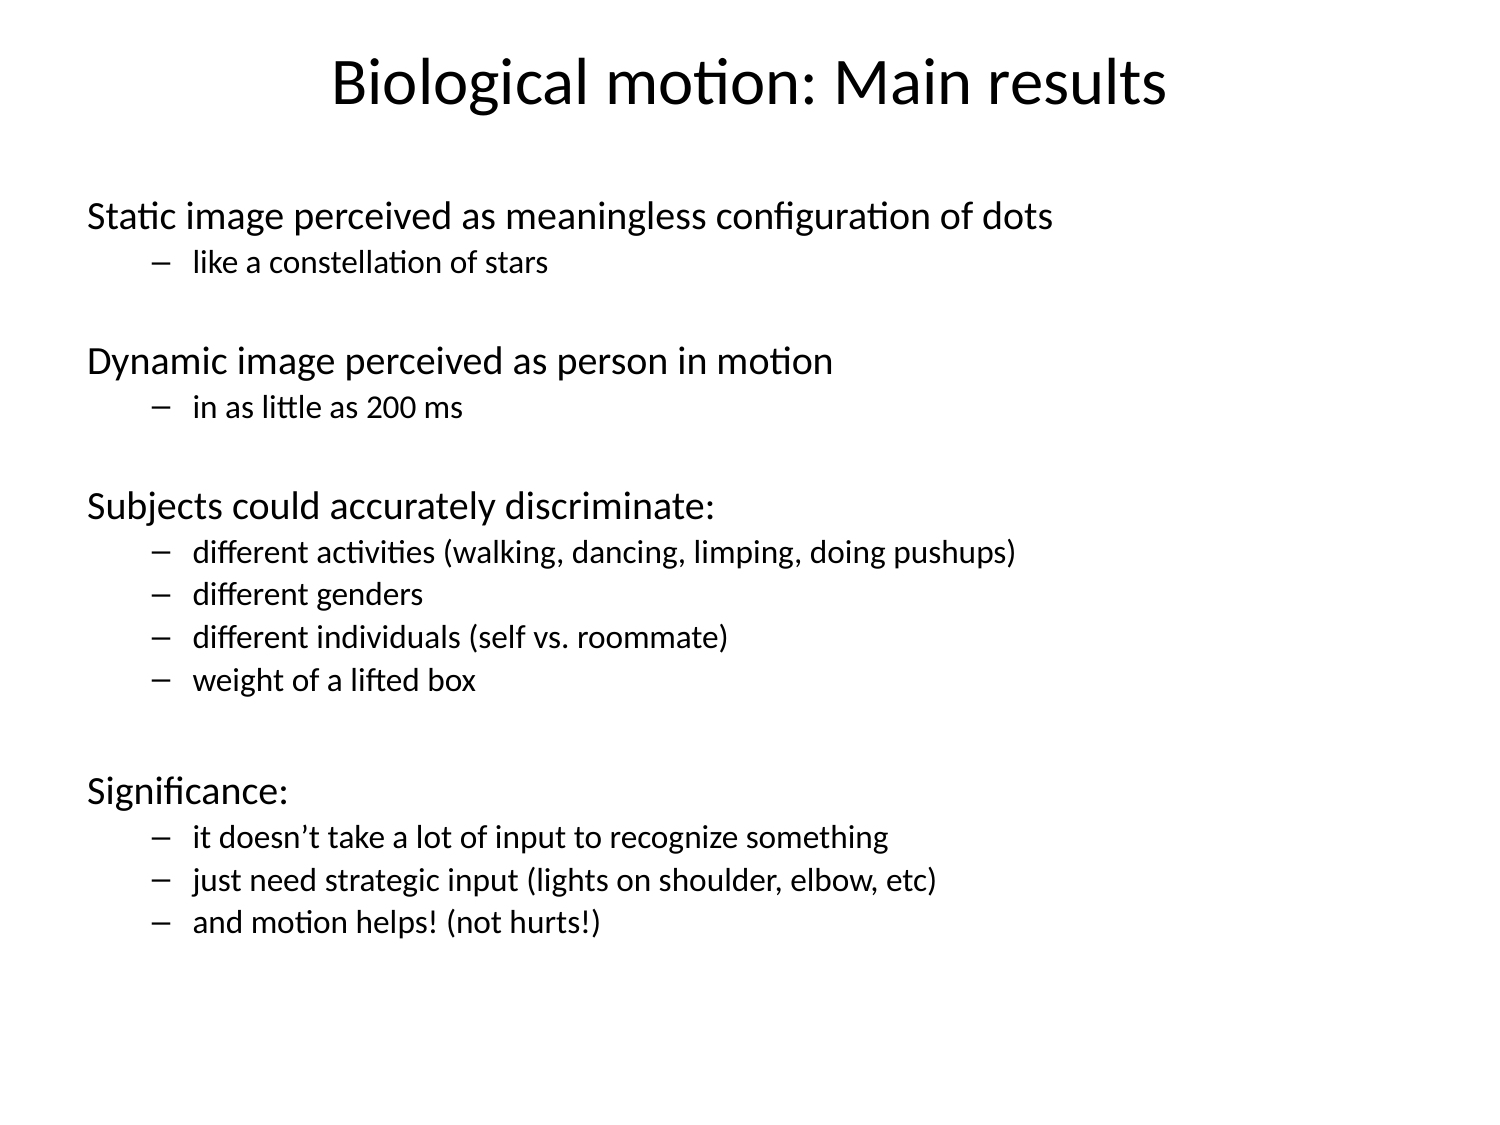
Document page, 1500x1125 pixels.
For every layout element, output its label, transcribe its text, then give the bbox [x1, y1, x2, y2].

list Static image perceived as meaningless configuration of dots like a constellation of stars Dynamic image perceived as person in motion in as little as 200 ms Subjects could accurately discriminate: different activities (walking, dancing, limping, doing pushups) different genders different individuals (self vs. roommate) weight of a lifted box Significance: it doesn’t take a lot of input to recognize something just need strategic input (lights on shoulder, elbow, etc) and motion helps! (not hurts!) [72, 187, 1439, 950]
title Biological motion: Main results [75, 24, 1425, 130]
